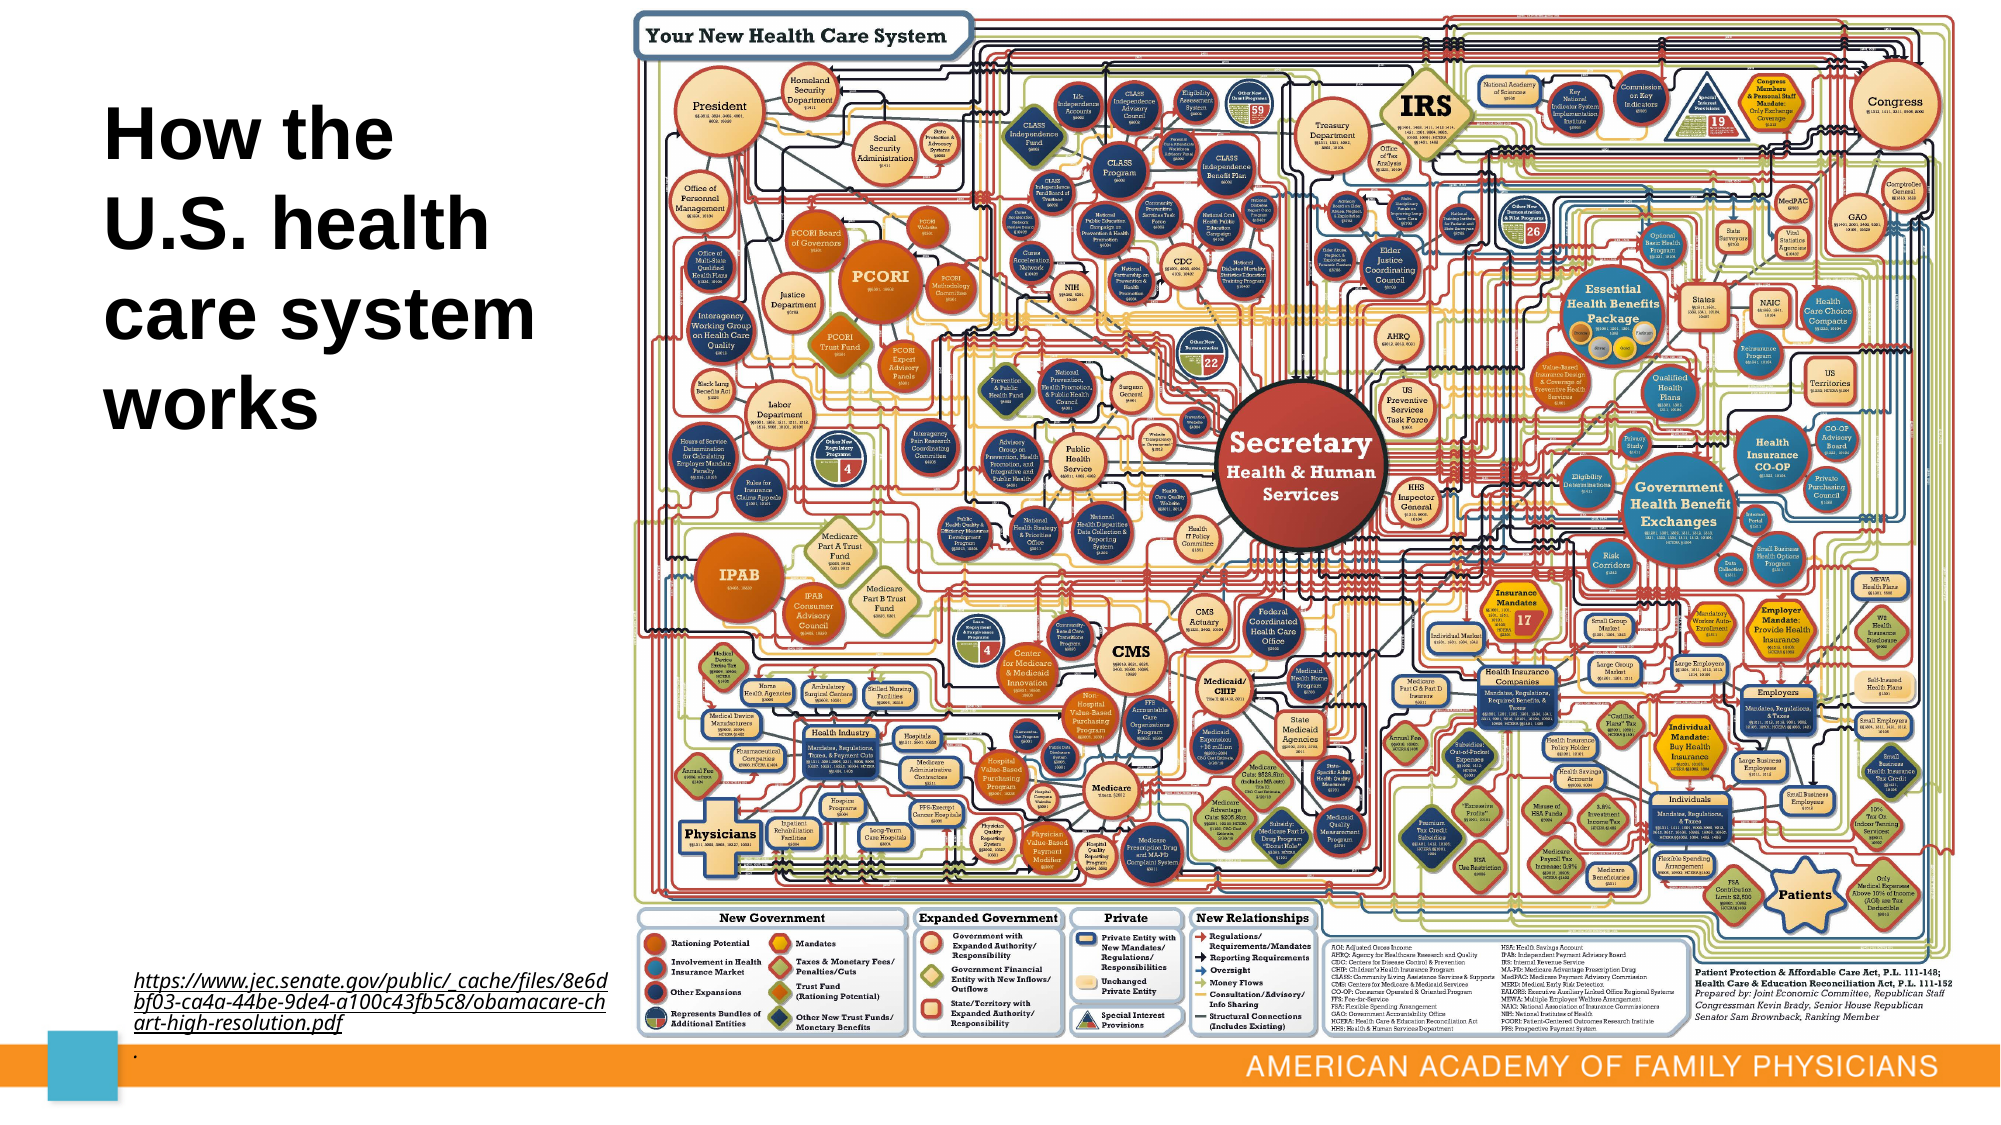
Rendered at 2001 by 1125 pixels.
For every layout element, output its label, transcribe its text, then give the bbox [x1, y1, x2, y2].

title How the U.S. health care system works [88, 73, 584, 457]
text_box https://www.jec.senate.gov/public/_cache/files/8e6dbf03-ca4a-44be-9de4-a100c43fb5c8/obamacare-chart-high-resolution.pdf. [118, 960, 631, 1029]
picture [0, 0, 2001, 1125]
